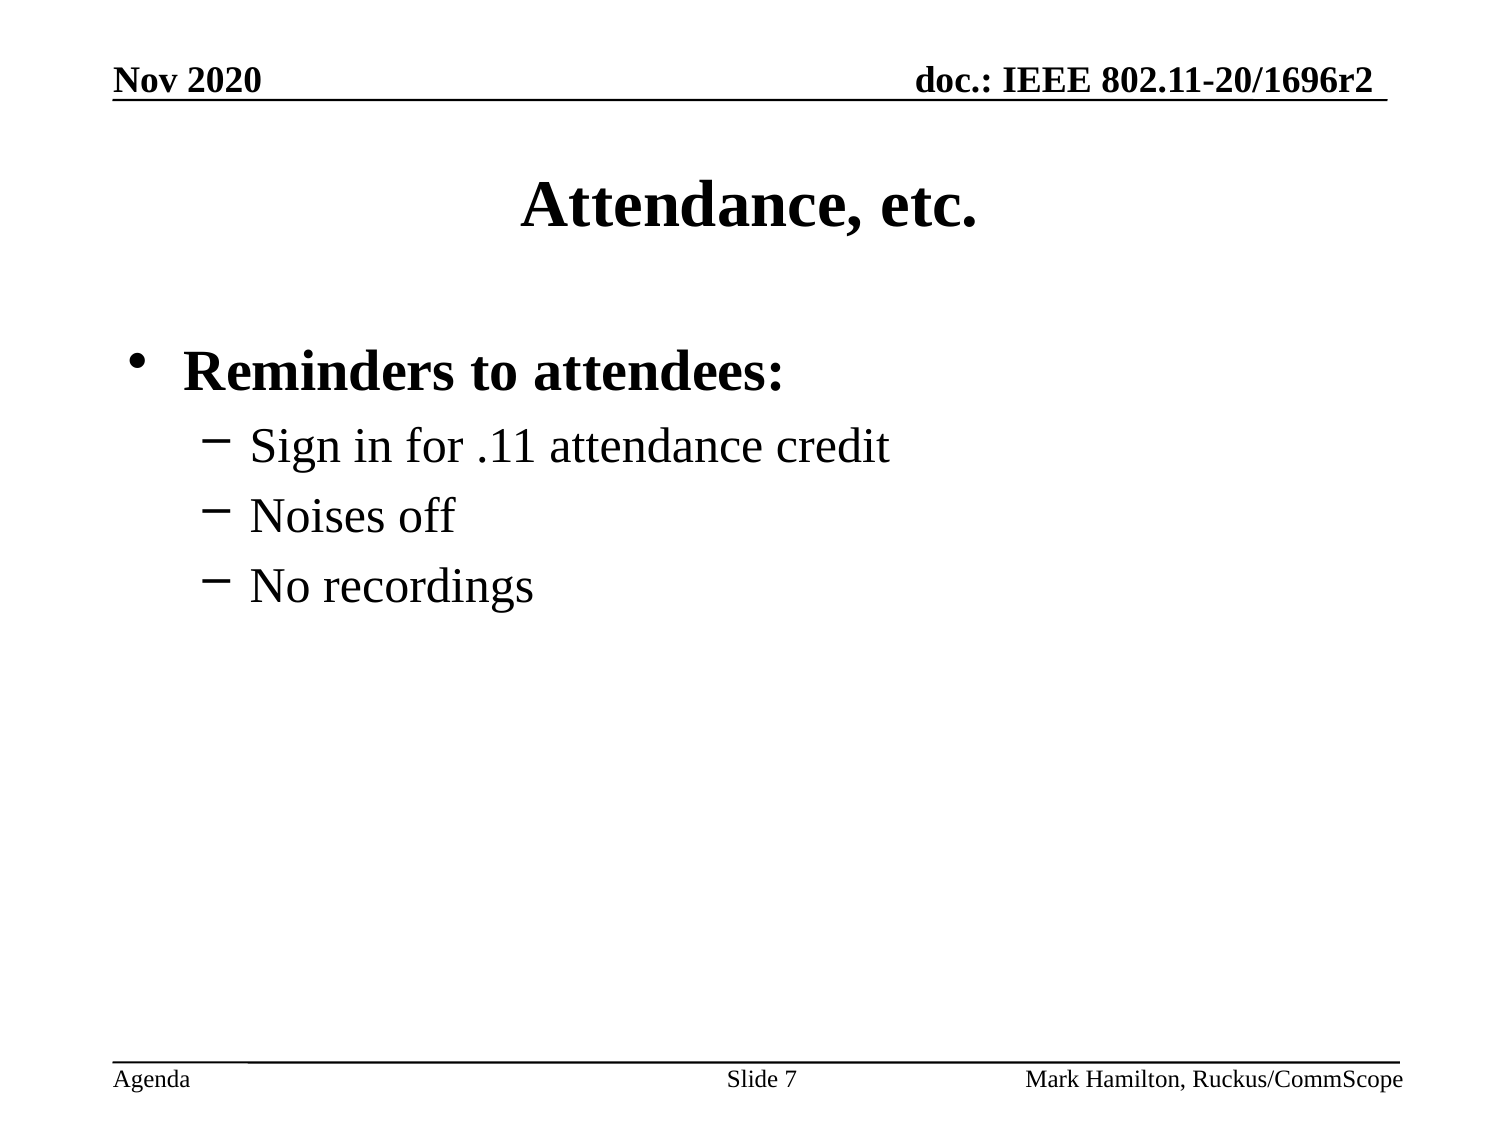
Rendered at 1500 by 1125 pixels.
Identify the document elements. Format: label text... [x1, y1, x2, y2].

list Reminders to attendees: Sign in for .11 attendance credit Noises off No recordings [112, 324, 1388, 1000]
title Attendance, etc. [112, 112, 1388, 288]
